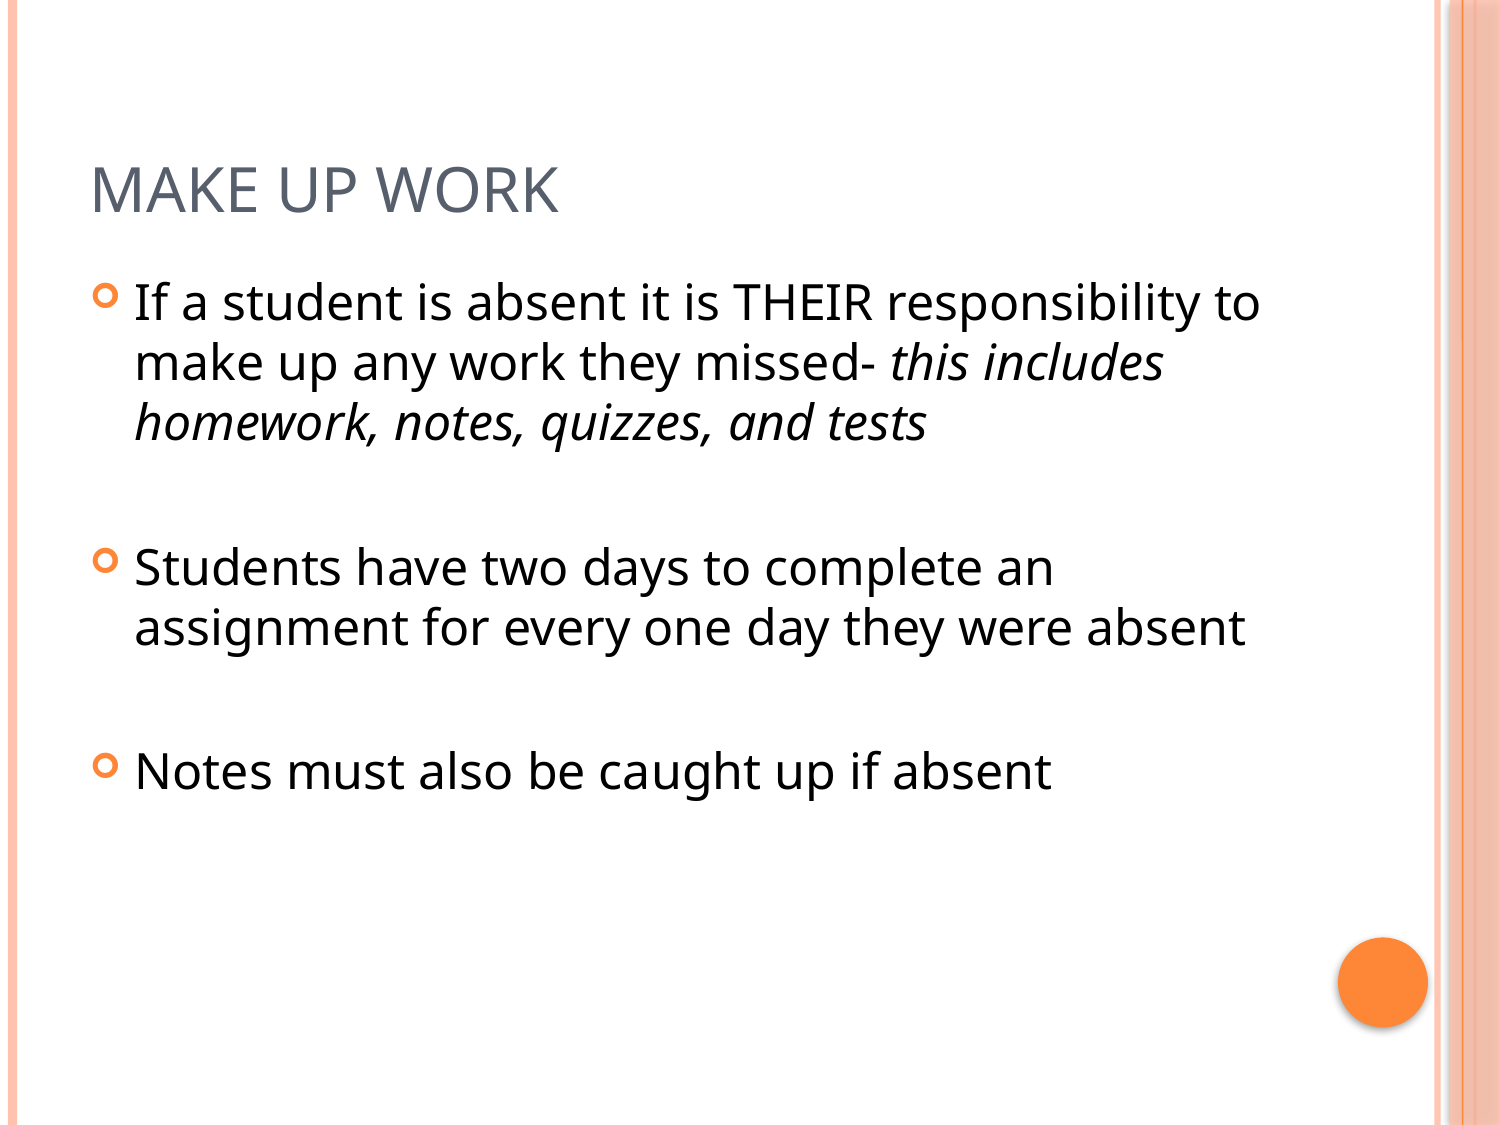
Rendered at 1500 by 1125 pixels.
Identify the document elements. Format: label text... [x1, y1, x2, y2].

list If a student is absent it is THEIR responsibility to make up any work they missed- this includes homework, notes, quizzes, and tests Students have two days to complete an assignment for every one day they were absent Notes must also be caught up if absent [75, 262, 1300, 1062]
title Make Up Work [75, 45, 1300, 233]
